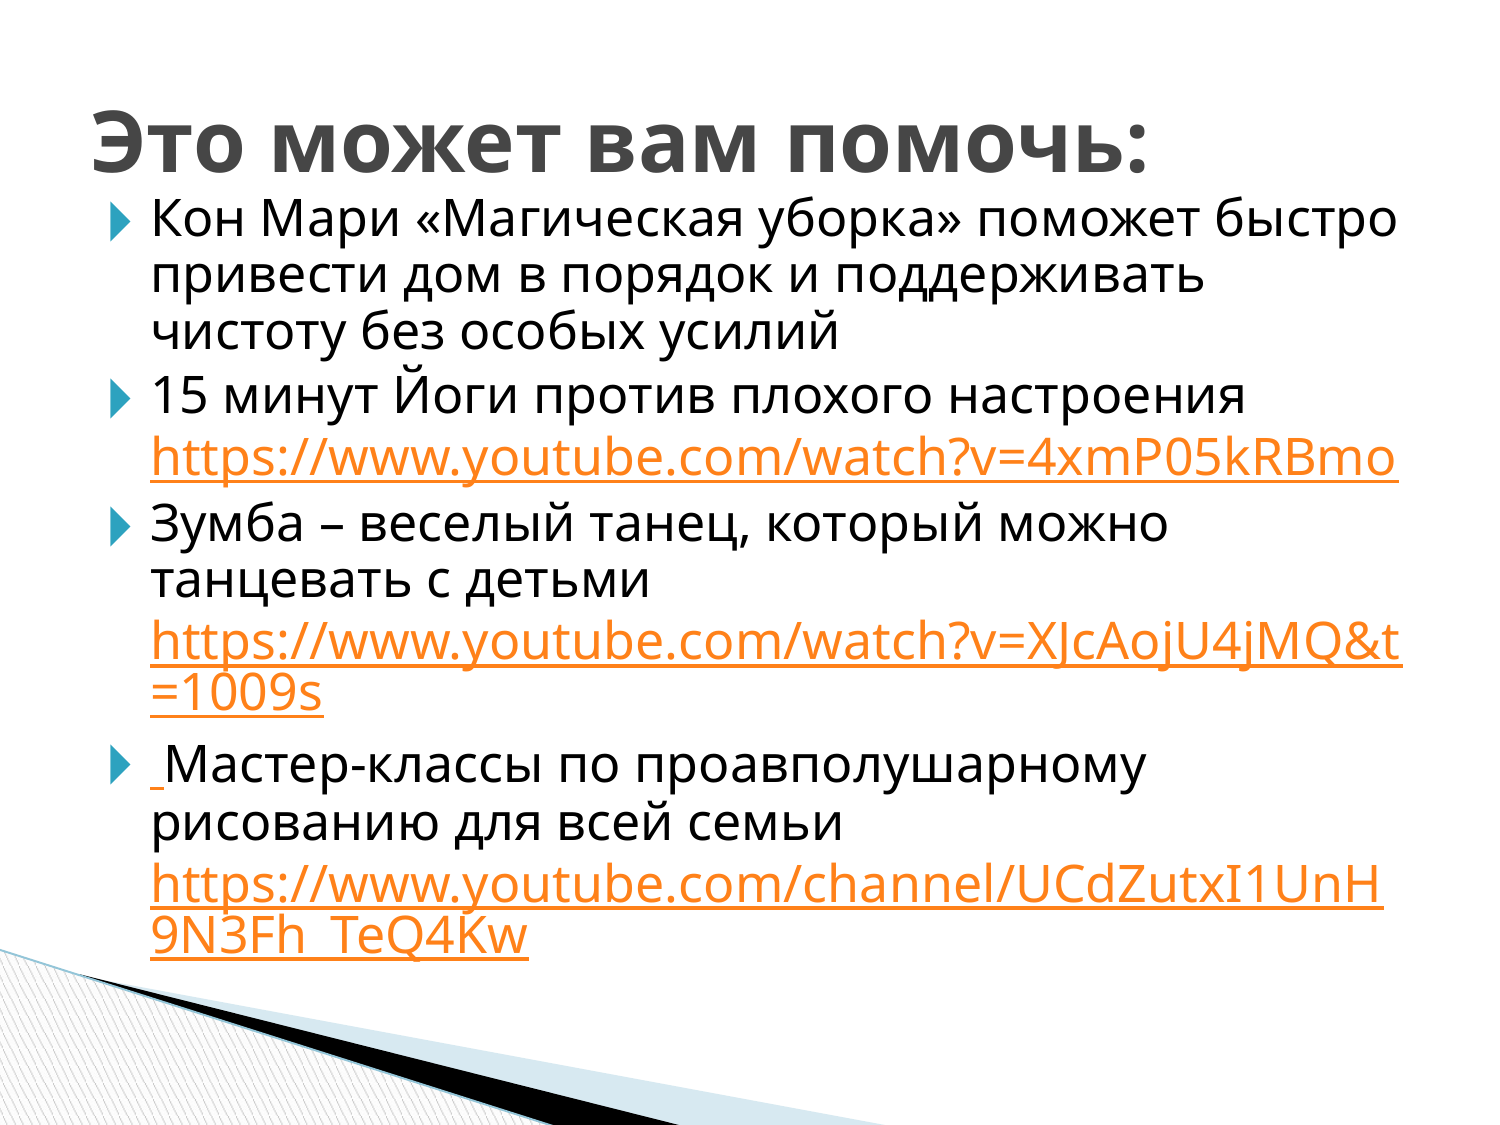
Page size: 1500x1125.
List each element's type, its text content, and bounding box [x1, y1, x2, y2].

list Кон Мари «Магическая уборка» поможет быстро привести дом в порядок и поддерживать чистоту без особых усилий 15 минут Йоги против плохого настроения https://www.youtube.com/watch?v=4xmP05kRBmo Зумба – веселый танец, который можно танцевать с детьми https://www.youtube.com/watch?v=XJcAojU4jMQ&t=1009s Мастер-классы по проавполушарному рисованию для всей семьи https://www.youtube.com/channel/UCdZutxI1UnH9N3Fh_TeQ4Kw [75, 233, 1425, 1059]
title Это может вам помочь: [75, 45, 1425, 233]
